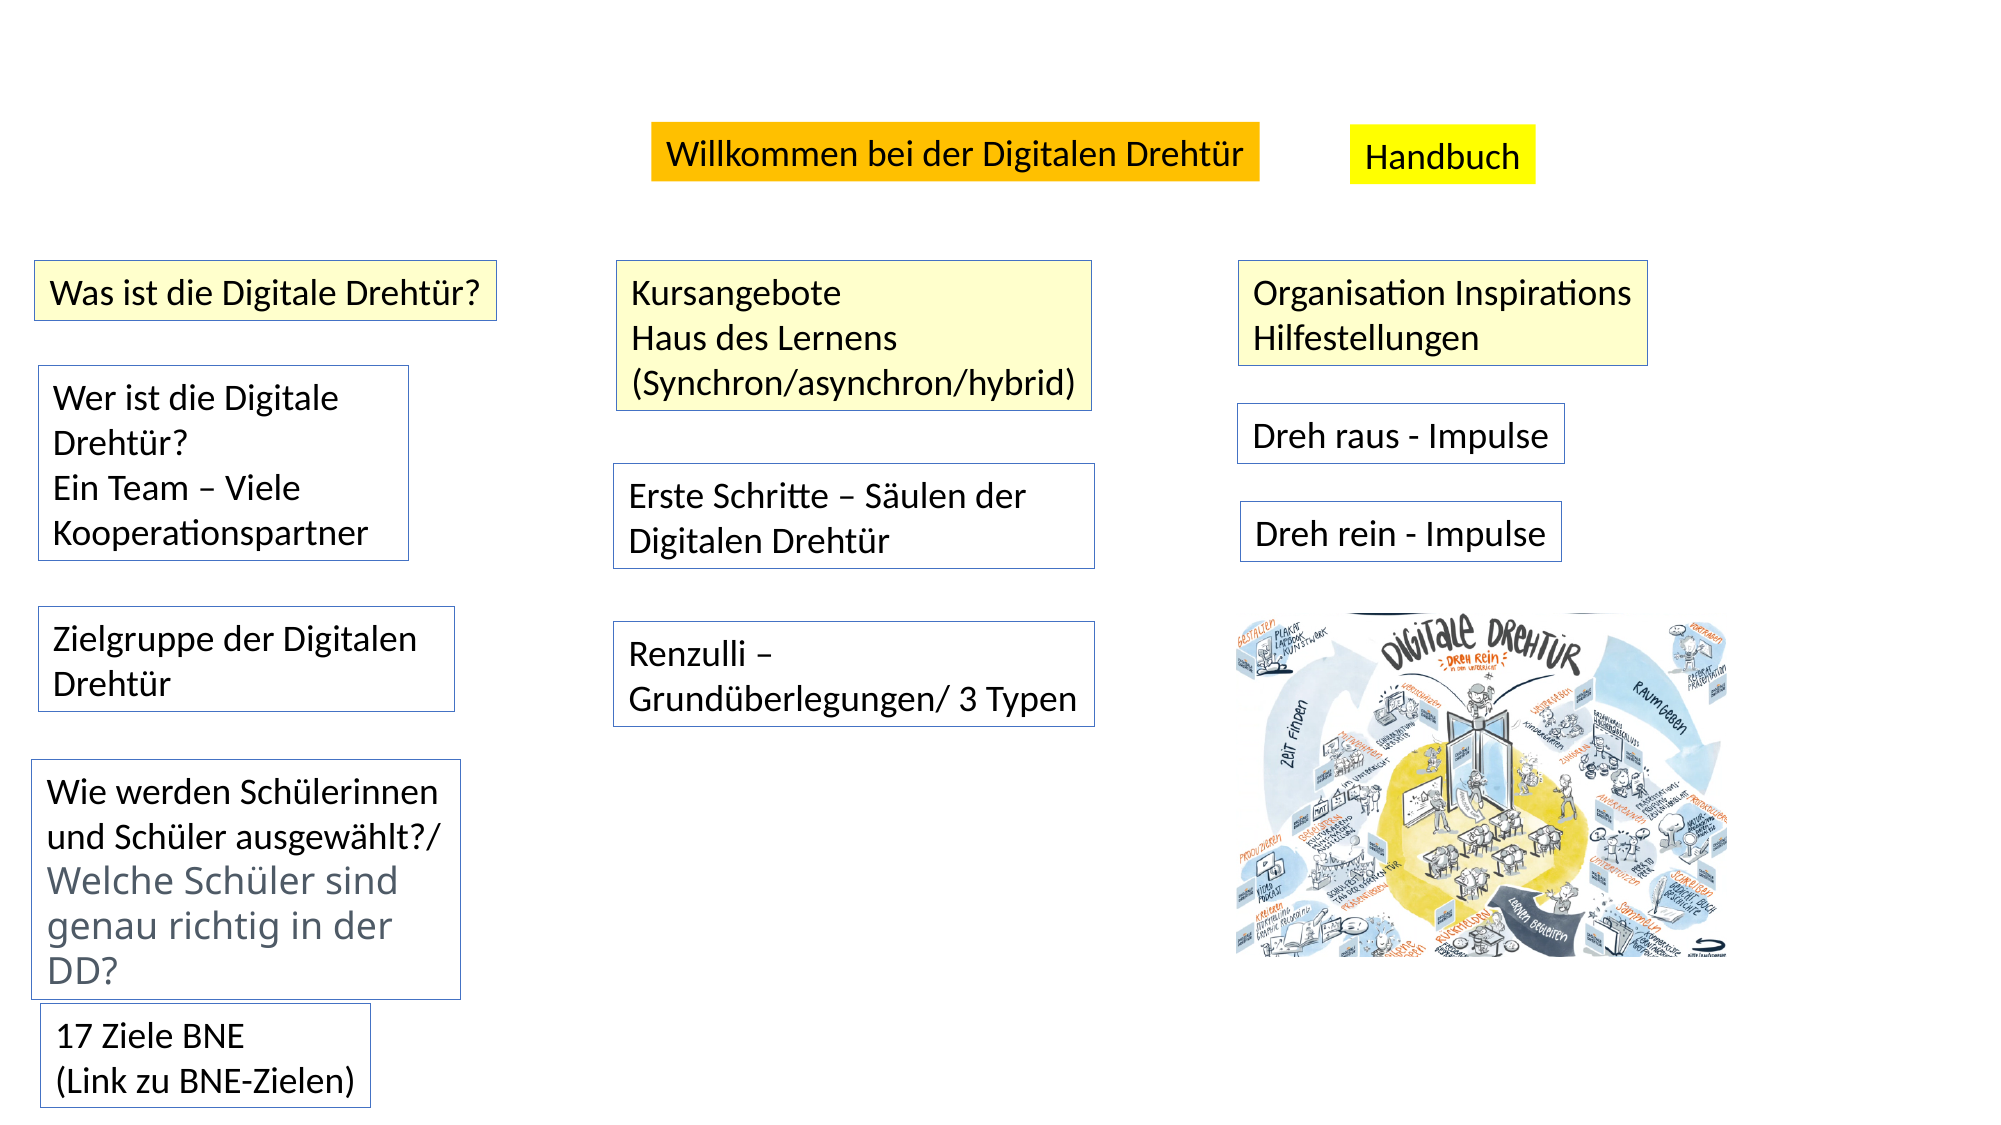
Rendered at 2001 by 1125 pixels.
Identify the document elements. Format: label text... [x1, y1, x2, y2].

text_box Renzulli – Grundüberlegungen/ 3 Typen [613, 621, 1095, 727]
picture [1236, 613, 1727, 957]
text_box Wer ist die Digitale Drehtür? Ein Team – Viele Kooperationspartner [38, 365, 409, 561]
text_box Wie werden Schülerinnen und Schüler ausgewählt?/ Welche Schüler sind genau richtig in der DD? [31, 759, 461, 1000]
text_box Dreh raus - Impulse [1237, 403, 1565, 464]
text_box Willkommen bei der Digitalen Drehtür [651, 121, 1260, 182]
text_box 17 Ziele BNE (Link zu BNE-Zielen) [40, 1003, 371, 1108]
text_box Zielgruppe der Digitalen Drehtür [38, 606, 455, 712]
text_box Erste Schritte – Säulen der Digitalen Drehtür [613, 463, 1095, 569]
text_box Kursangebote Haus des Lernens (Synchron/asynchron/hybrid) [616, 260, 1092, 411]
text_box Was ist die Digitale Drehtür? [34, 260, 497, 321]
text_box Dreh rein - Impulse [1240, 501, 1562, 562]
text_box Organisation Inspirations Hilfestellungen [1238, 260, 1648, 366]
text_box Handbuch [1350, 124, 1536, 185]
